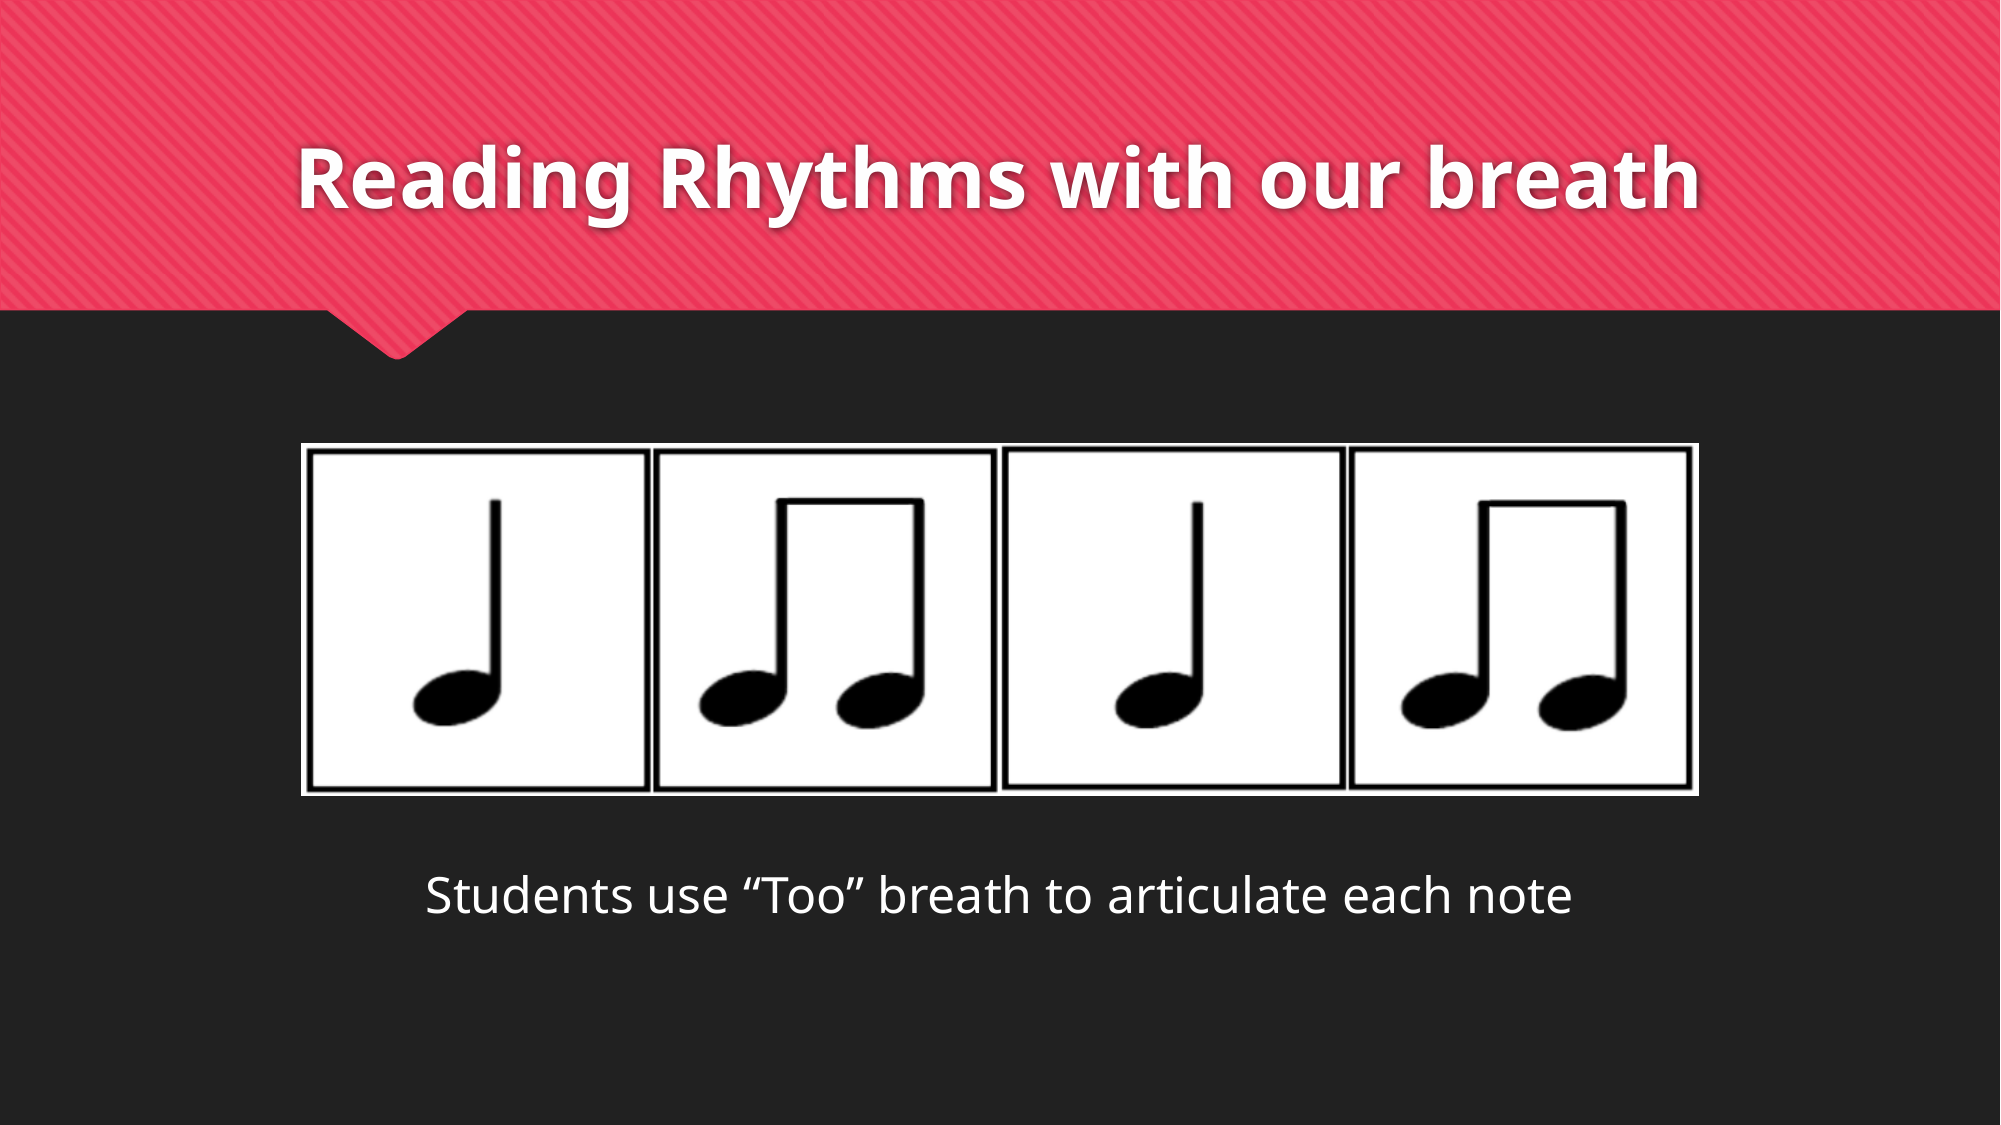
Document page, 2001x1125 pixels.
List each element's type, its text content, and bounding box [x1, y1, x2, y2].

text_box Students use “Too” breath to articulate each note [301, 855, 1699, 931]
title Reading Rhythms with our breath [132, 73, 1868, 233]
picture [301, 442, 1699, 796]
